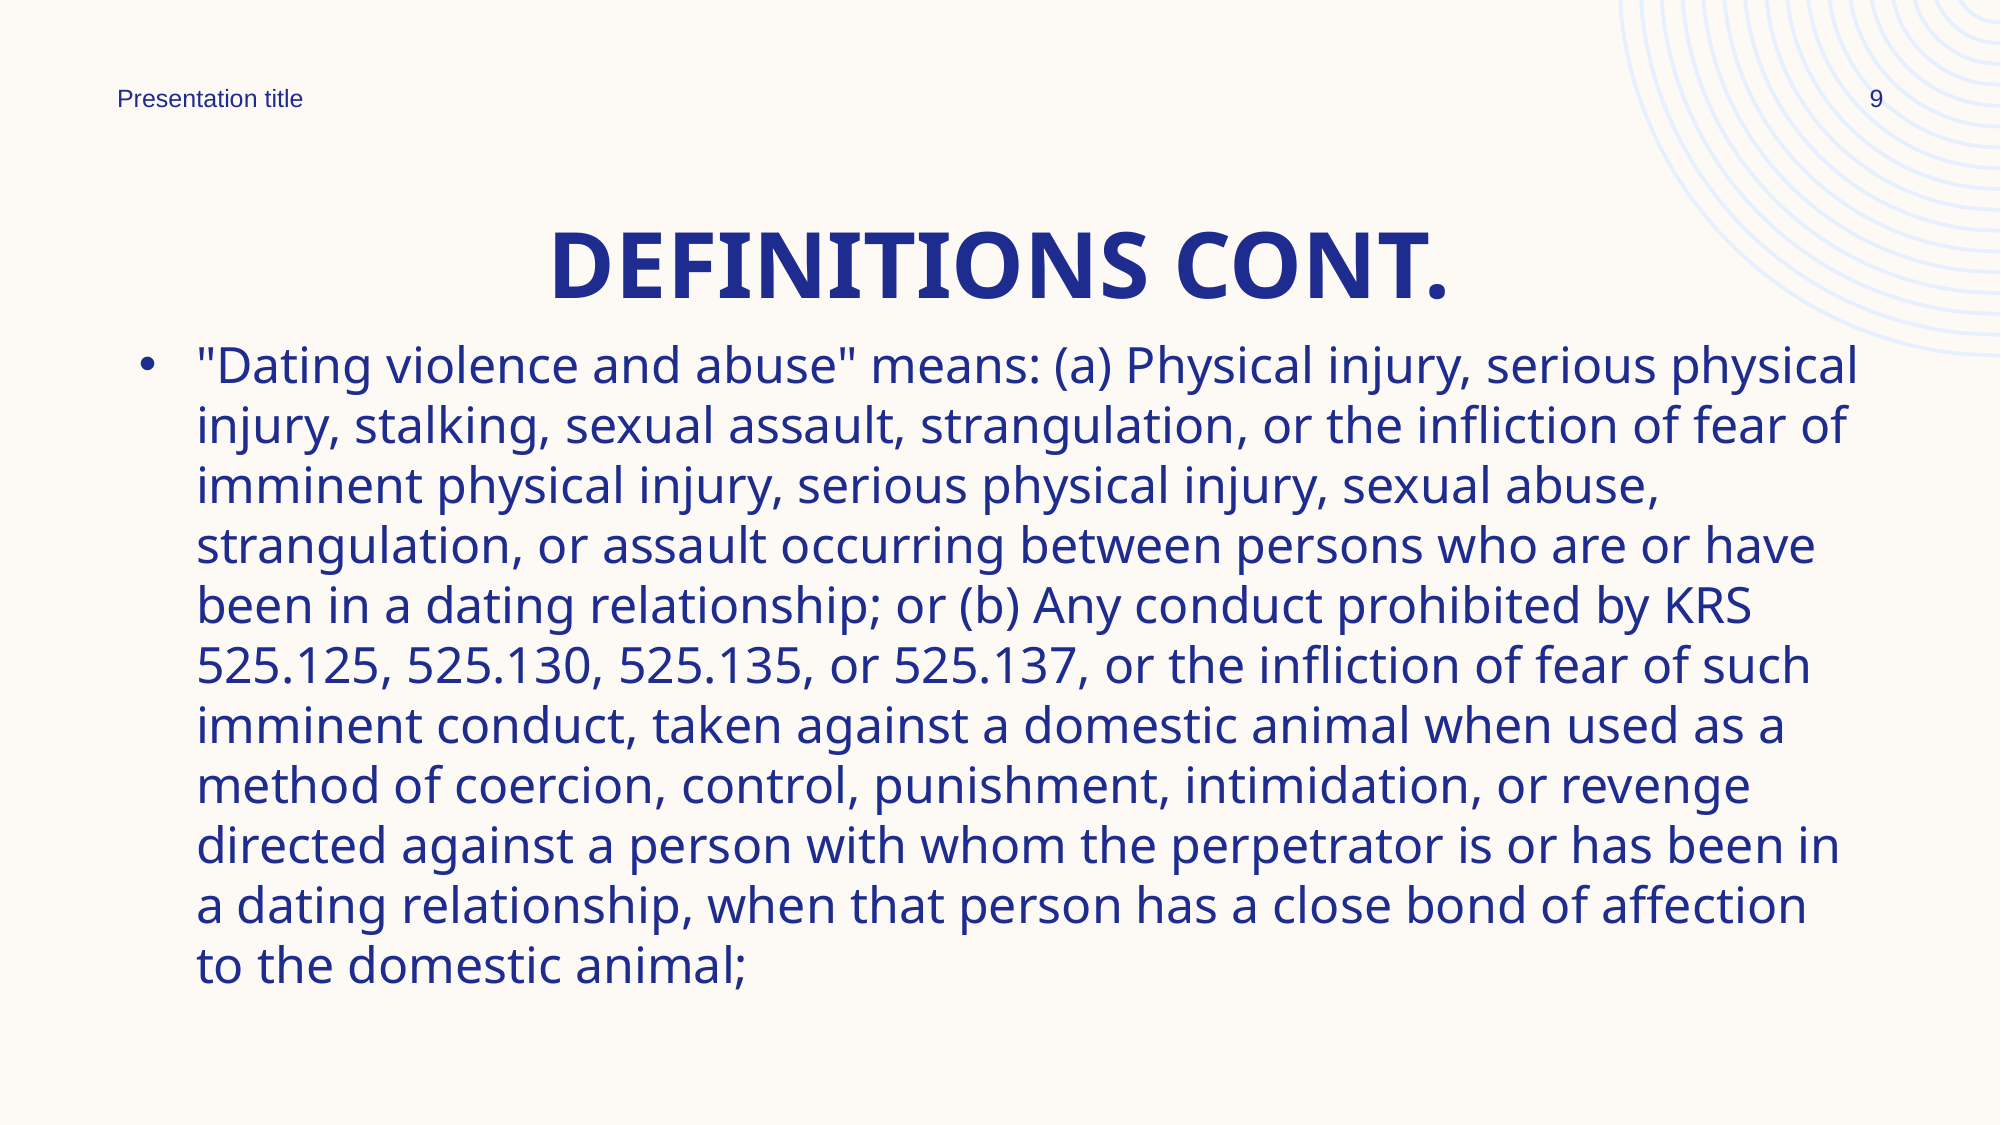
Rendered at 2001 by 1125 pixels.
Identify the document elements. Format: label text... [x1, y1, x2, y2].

slide_number 9 [1795, 75, 1958, 120]
title Definitions cont. [124, 199, 1875, 325]
list "Dating violence and abuse" means: (a) Physical injury, serious physical injury, stalking, sexual assault, strangulation, or the infliction of fear of imminent physical injury, serious physical injury, sexual abuse, strangulation, or assault occurring between persons who are or have been in a dating relationship; or (b) Any conduct prohibited by KRS 525.125, 525.130, 525.135, or 525.137, or the infliction of fear of such imminent conduct, taken against a domestic animal when used as a method of coercion, control, punishment, intimidation, or revenge directed against a person with whom the perpetrator is or has been in a dating relationship, when that person has a close bond of affection to the domestic animal; [124, 325, 1876, 929]
footer Presentation title [101, 75, 627, 120]
